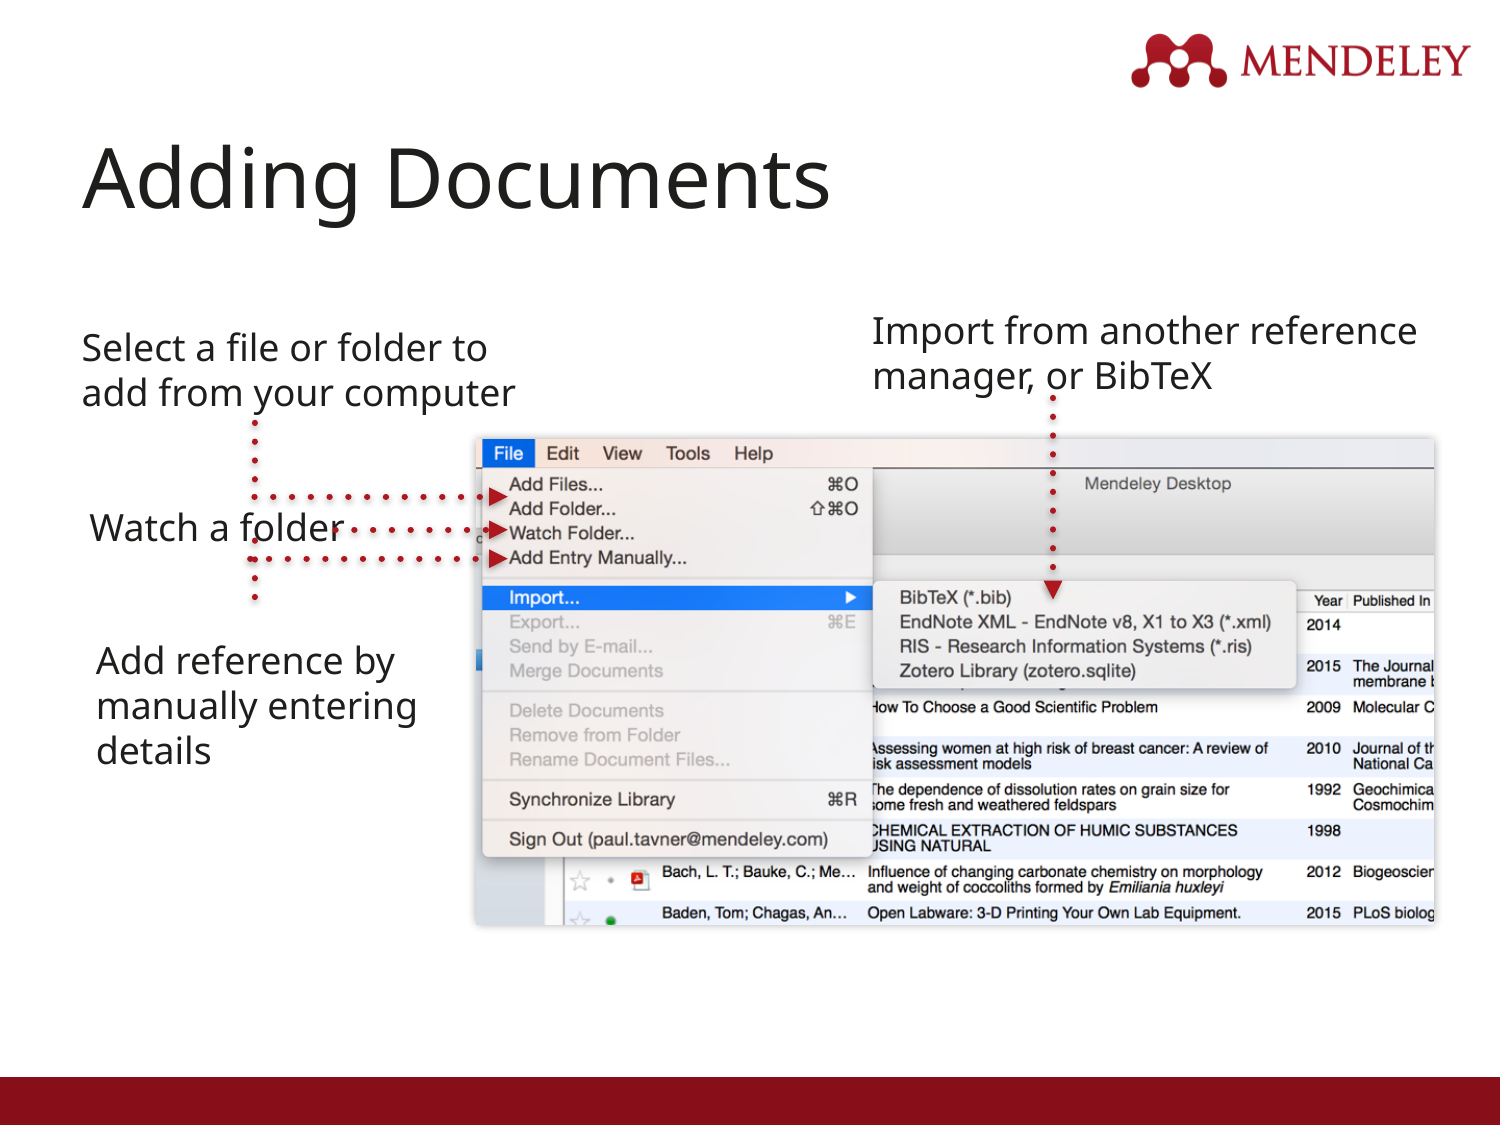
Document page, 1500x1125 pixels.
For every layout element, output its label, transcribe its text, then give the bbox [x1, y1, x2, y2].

title Adding Documents [74, 44, 1426, 234]
text_box Add reference by manually entering details [88, 629, 451, 780]
picture [476, 439, 1434, 925]
text_box Watch a folder [81, 496, 363, 557]
picture [1128, 29, 1476, 99]
text_box Import from another reference manager, or BibTeX [872, 307, 1419, 398]
text_box Select a file or folder to add from your computer [74, 316, 524, 422]
